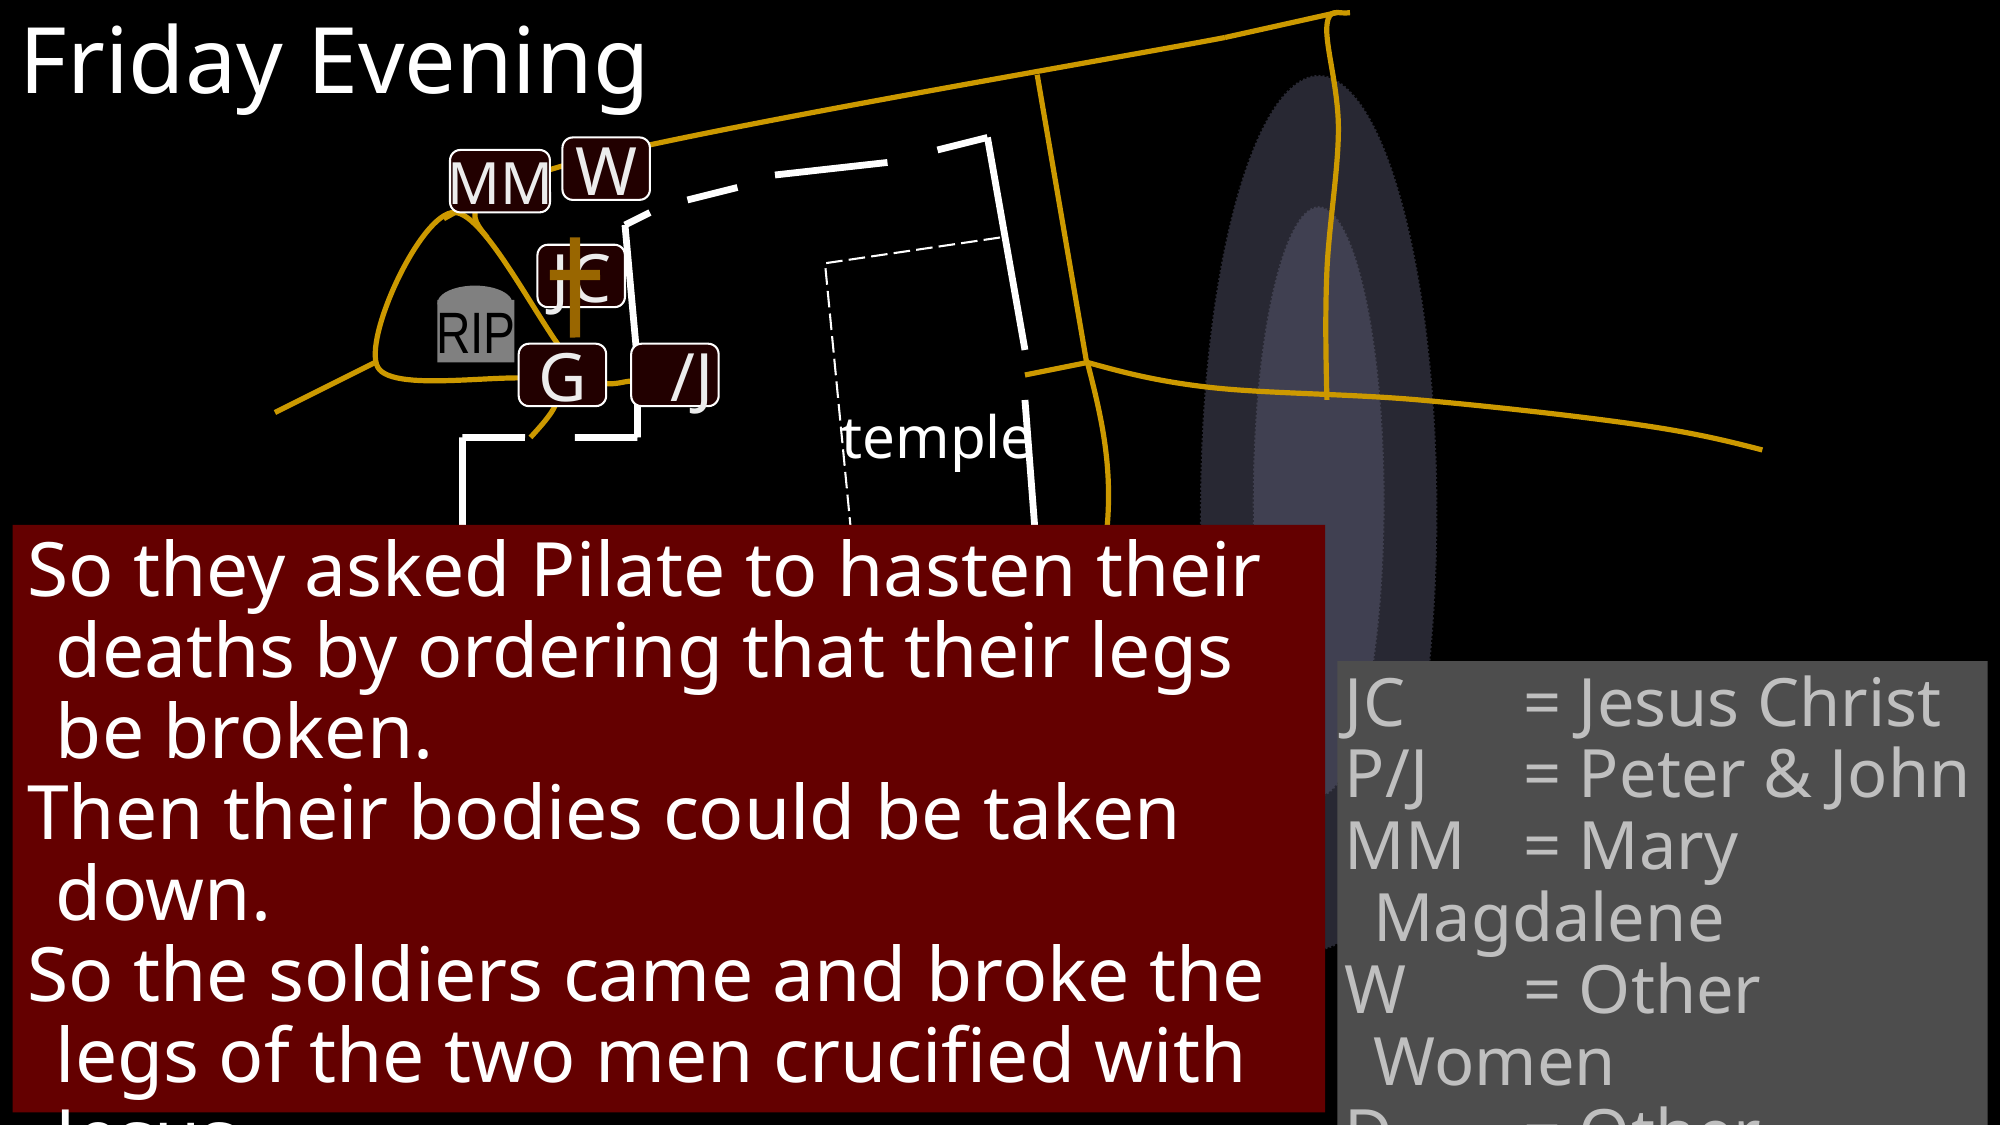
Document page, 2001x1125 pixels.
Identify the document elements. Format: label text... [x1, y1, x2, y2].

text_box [549, 237, 601, 338]
text_box Friday Evening [4, 0, 693, 120]
text_box So they asked Pilate to hasten their deaths by ordering that their legs be broken. Then their bodies could be taken down. So the soldiers came and broke the legs of the two men crucified with Jesus. (John 19:31-32) [12, 524, 1326, 1113]
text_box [274, 5, 1763, 1017]
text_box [419, 285, 533, 374]
text_box JC = Jesus Christ P/J = Peter & John MM = Mary Magdalene W = Other Women D = Other Disciples G = Guards [1337, 661, 1988, 1125]
